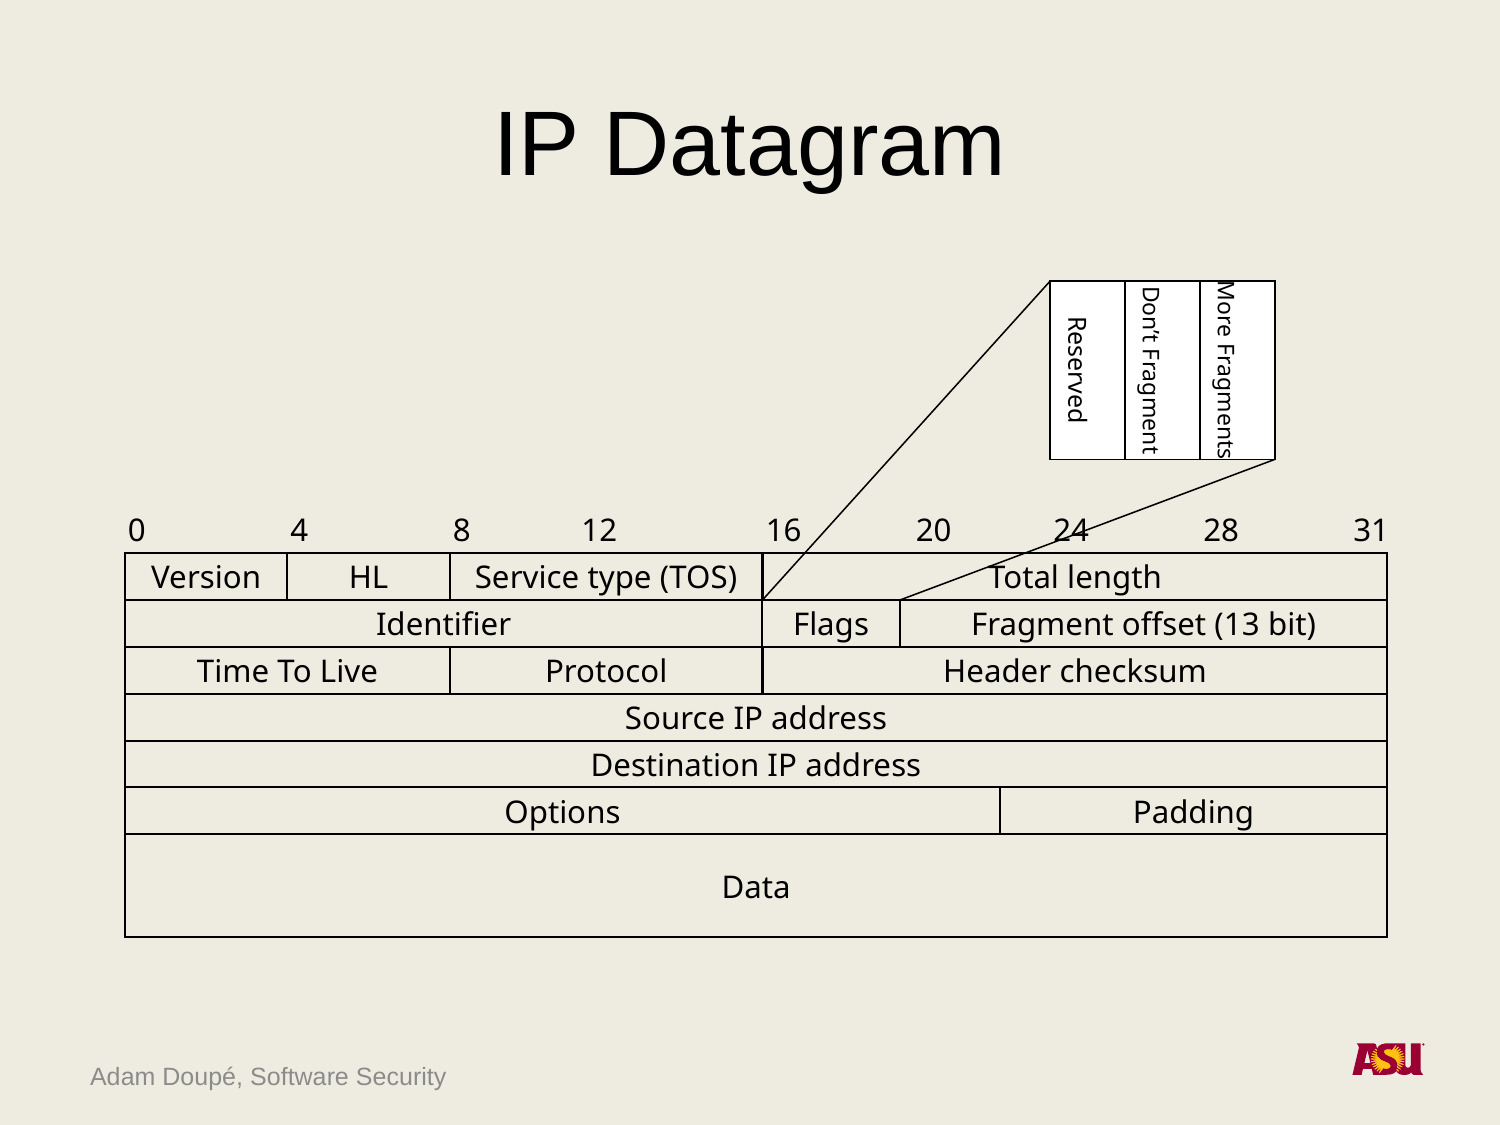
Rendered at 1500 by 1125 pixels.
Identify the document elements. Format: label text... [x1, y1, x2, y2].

text_box Don’t Fragment [1124, 281, 1199, 460]
text_box Destination IP address [124, 740, 1388, 788]
text_box Fragment offset (13 bit) [900, 600, 1388, 647]
text_box 31 [1339, 503, 1403, 555]
text_box 4 [277, 503, 322, 555]
text_box Total length [762, 553, 1388, 600]
text_box Data [124, 834, 1388, 938]
text_box Time To Live [125, 646, 449, 693]
text_box 20 [902, 503, 966, 555]
text_box Version [124, 553, 287, 600]
text_box 24 [1039, 503, 1103, 555]
text_box Service type (TOS) [449, 553, 762, 599]
text_box HL [287, 553, 449, 599]
text_box Padding [999, 787, 1388, 834]
title IP Datagram [75, 45, 1425, 233]
text_box Identifier [125, 599, 762, 646]
text_box Reserved [1049, 281, 1124, 460]
text_box 0 [114, 503, 160, 555]
text_box More Fragments [1199, 281, 1275, 460]
text_box Source IP address [124, 693, 1388, 740]
text_box Options [125, 787, 999, 834]
text_box Header checksum [763, 647, 1388, 693]
text_box 12 [567, 503, 631, 555]
text_box 8 [439, 503, 485, 555]
text_box 28 [1189, 503, 1253, 555]
text_box Protocol [449, 646, 763, 693]
text_box Flags [762, 600, 900, 647]
text_box 16 [752, 503, 816, 555]
